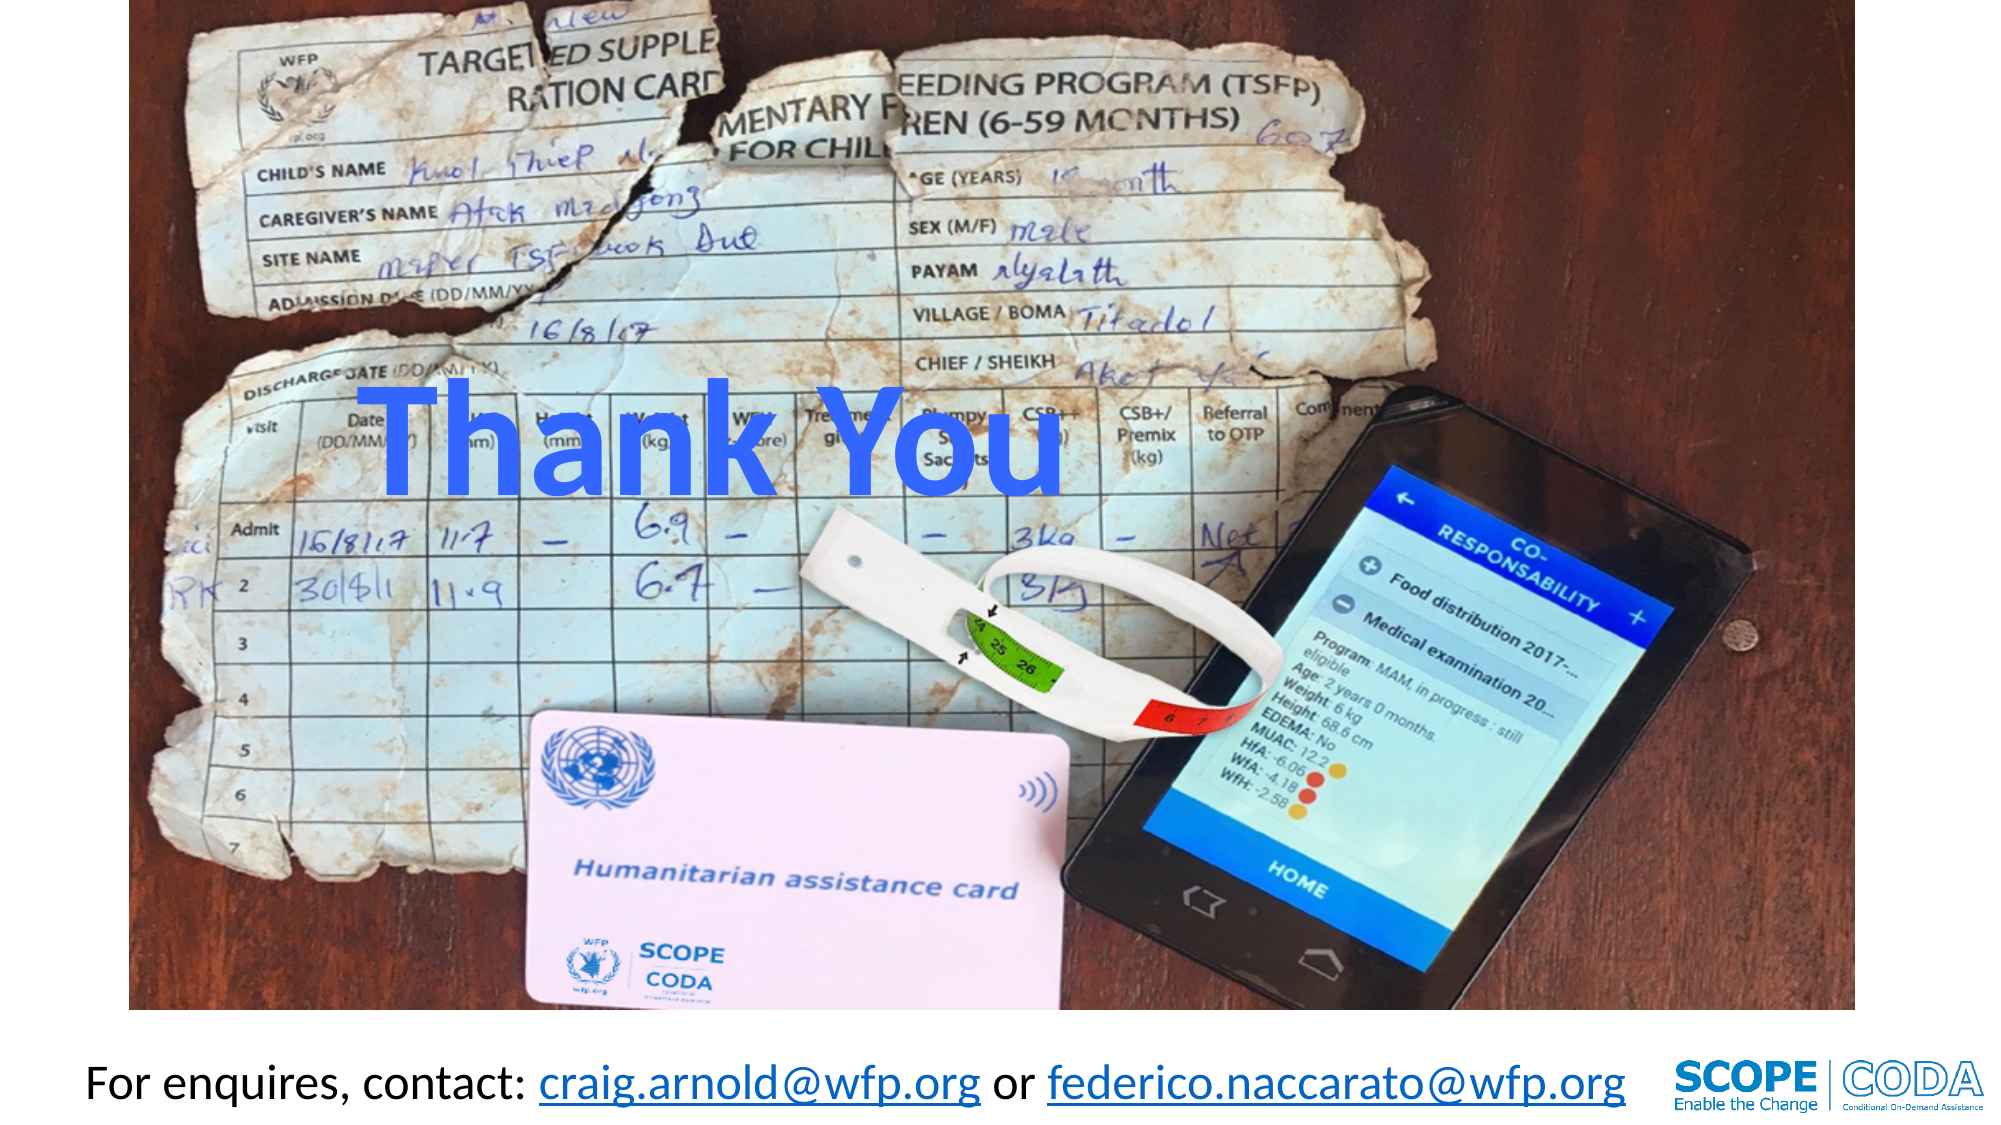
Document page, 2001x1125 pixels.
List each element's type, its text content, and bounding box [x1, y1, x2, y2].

text_box For enquires, contact: craig.arnold@wfp.org or federico.naccarato@wfp.org [70, 1042, 1651, 1125]
picture [1675, 1072, 1692, 1085]
picture [1675, 1060, 1683, 1068]
picture [1740, 1067, 1753, 1085]
picture [1675, 1060, 1984, 1113]
picture [1775, 1067, 1782, 1075]
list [129, 0, 1855, 1010]
